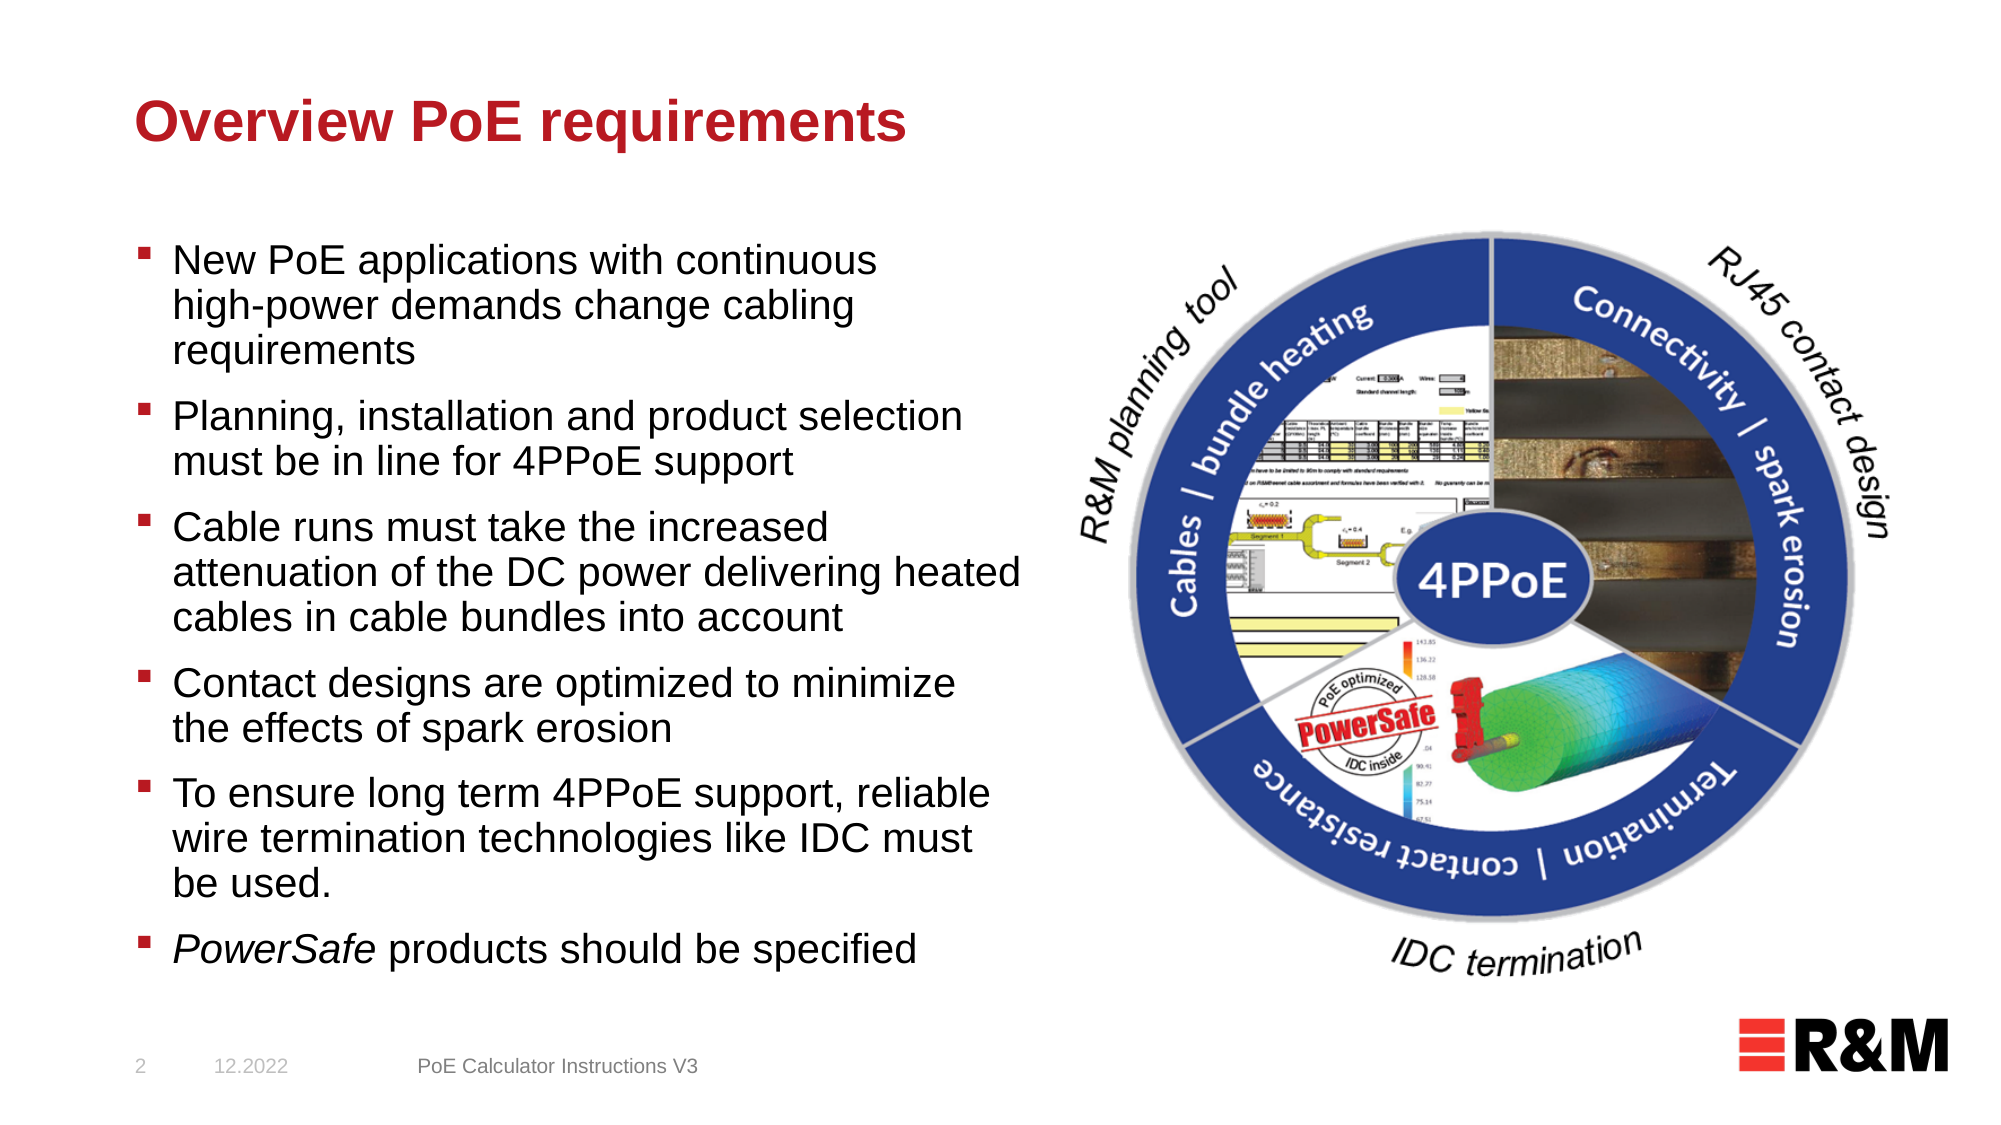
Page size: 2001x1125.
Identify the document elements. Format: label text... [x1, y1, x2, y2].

slide_number 12.2022 [199, 1042, 417, 1089]
footer PoE Calculator Instructions V3 [417, 1042, 1093, 1089]
list New PoE applications with continuous high-power demands change cabling requirements Planning, installation and product selection must be in line for 4PPoE support Cable runs must take the increased attenuation of the DC power delivering heated cables in cable bundles into account Contact designs are optimized to minimize the effects of spark erosion To ensure long term 4PPoE support, reliable wire termination technologies like IDC must be used. PowerSafe products should be specified [119, 231, 1012, 986]
slide_number 2 [119, 1042, 199, 1089]
title Overview PoE requirements [119, 13, 1845, 231]
picture [0, 0, 2001, 1125]
